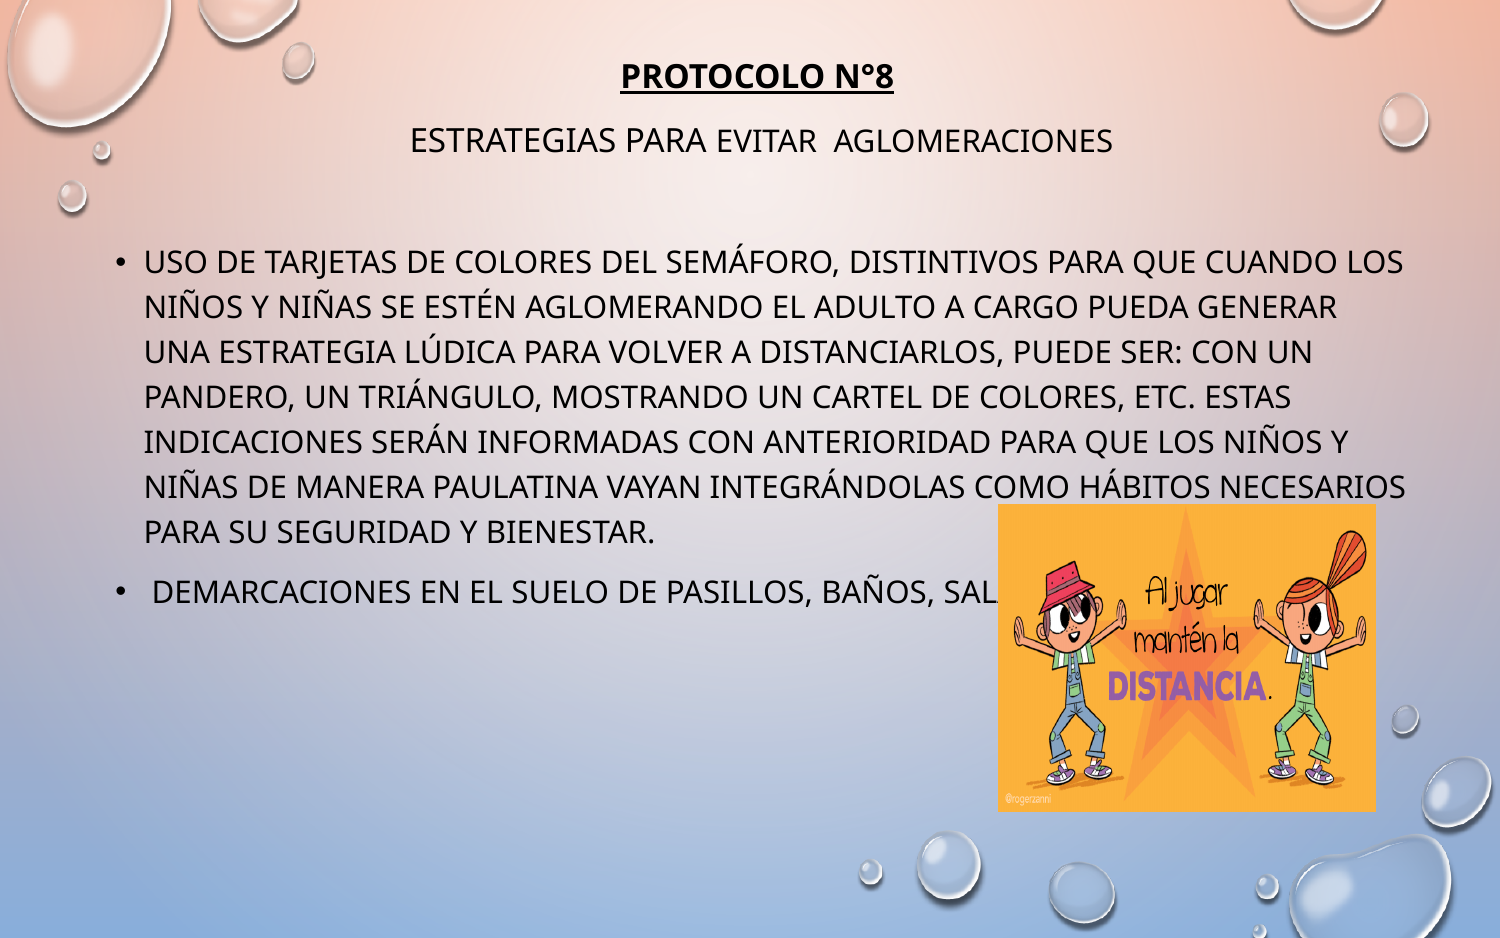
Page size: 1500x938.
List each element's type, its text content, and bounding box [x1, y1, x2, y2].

list PROTOCOLO N°8 ESTRATEGIAS PARA EVITAR AGLOMERACIONES Uso DE tarjetas de colores del semáforo, distintivos para que cuando los niños y niñas se estén aglomerando el adulto a cargo pueda generar una estrategia lúdica para volver a distanciarlos, puede ser: con un pandero, un triángulo, mostrando un cartel de colores, etc. Estas indicaciones serán informadas con anterioridad para que los niños y niñas de manera paulatina vayan integrándolas como hábitos necesarios para su seguridad y bienestar. Demarcaciones en el suelo de pasillos, baños, salas, etc. [100, 40, 1424, 824]
picture [0, 0, 1500, 938]
